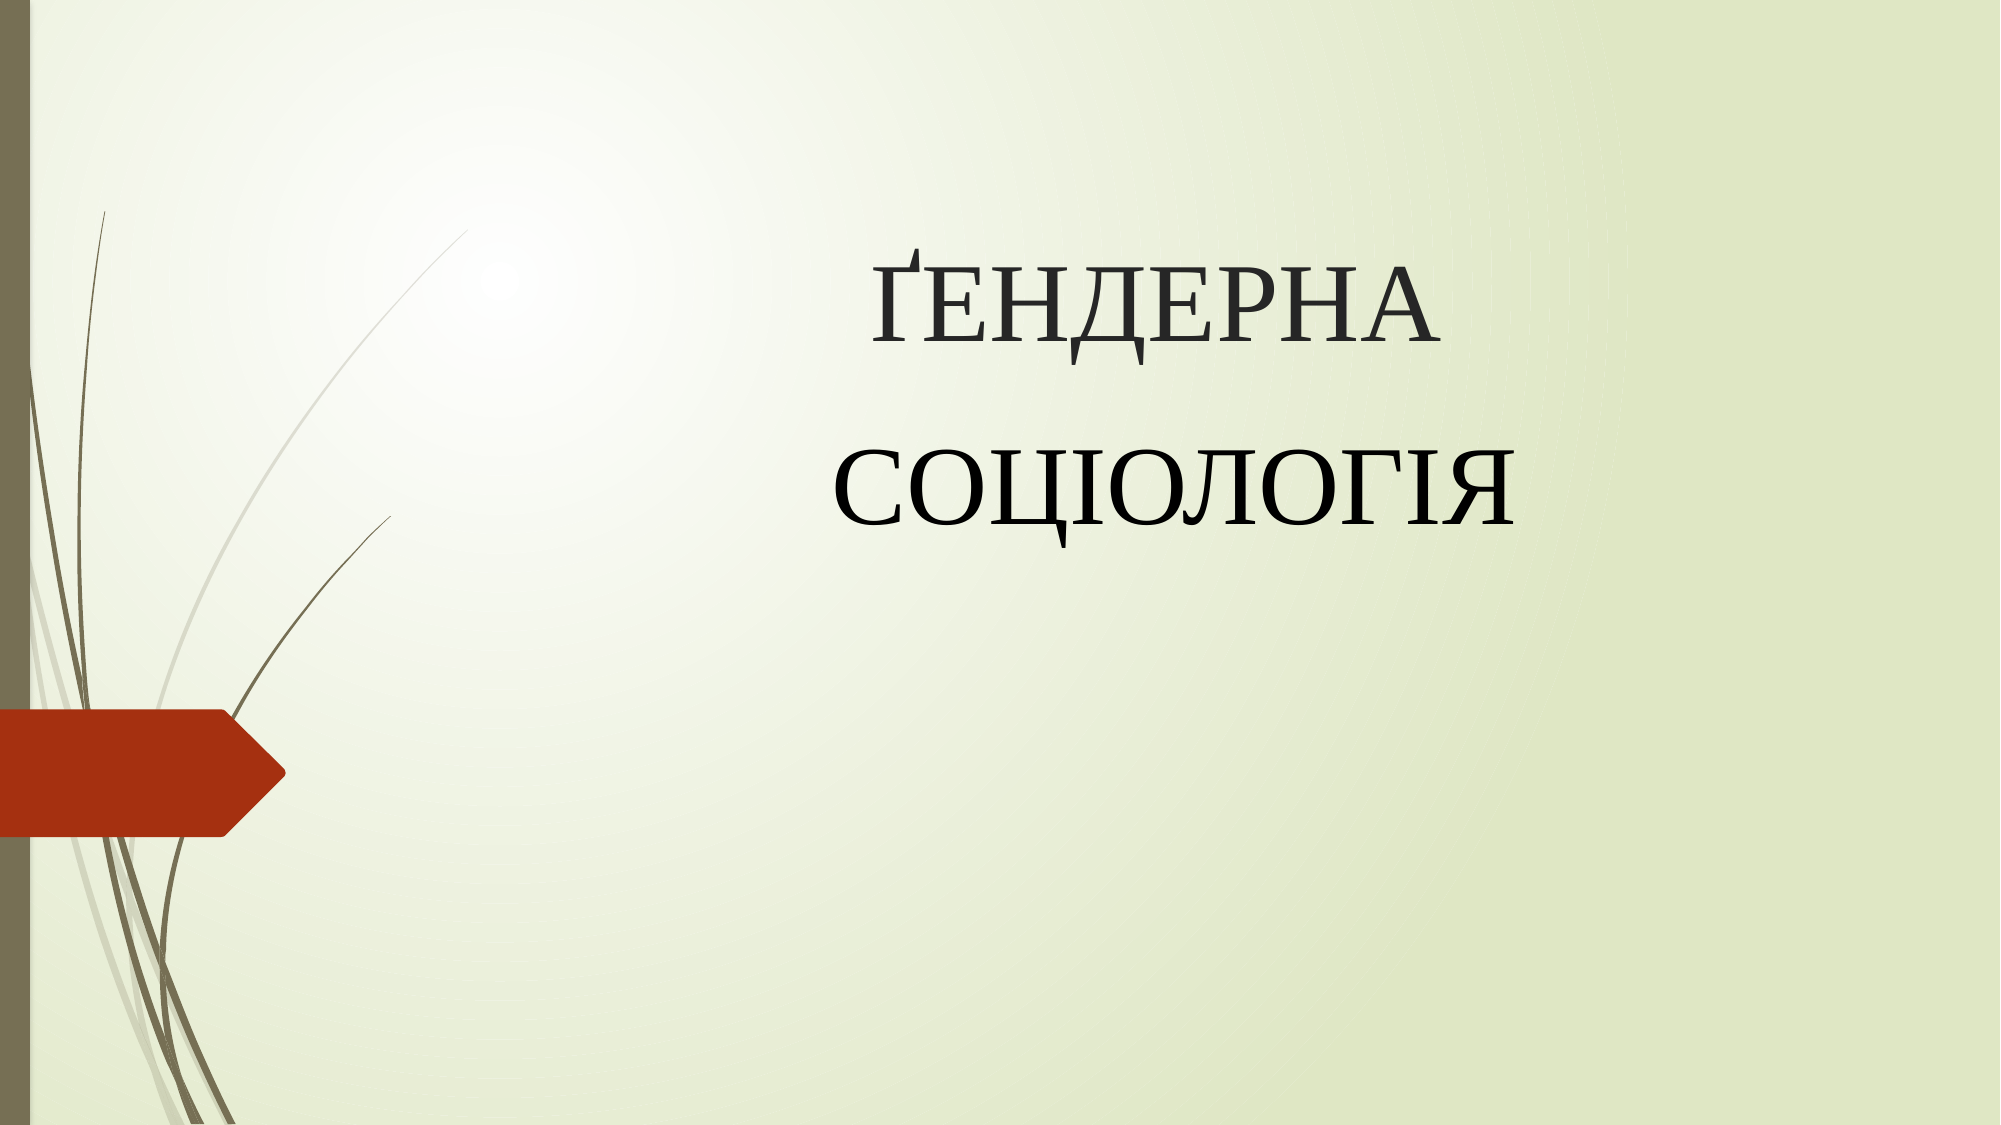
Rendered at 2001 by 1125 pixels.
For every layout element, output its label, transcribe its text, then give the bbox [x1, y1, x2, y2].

title ҐЕНДЕРНА [424, 123, 1888, 372]
subtitle СОЦІОЛОГІЯ [424, 404, 1925, 1021]
